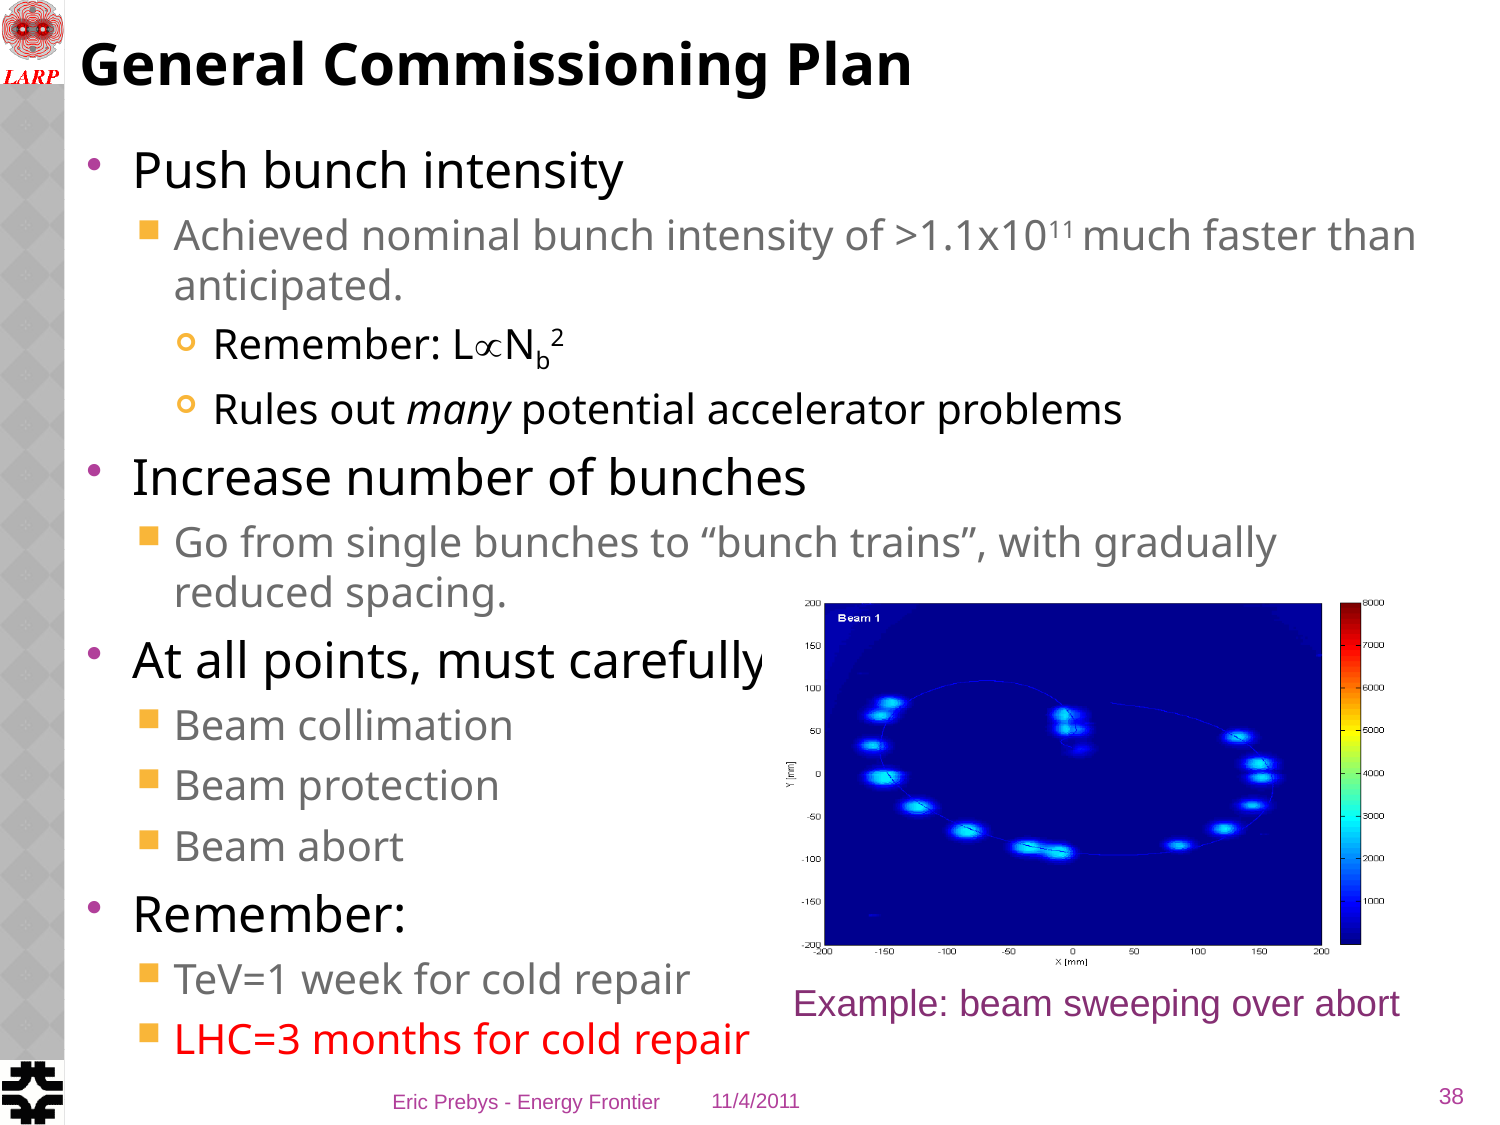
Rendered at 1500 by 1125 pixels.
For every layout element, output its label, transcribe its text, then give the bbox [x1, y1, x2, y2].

text_box Example: beam sweeping over abort [775, 971, 1418, 1032]
picture [0, 0, 64, 84]
slide_number 38 [1367, 1071, 1465, 1110]
footer Eric Prebys - Energy Frontier [75, 1075, 675, 1114]
title General Commissioning Plan [72, 24, 1428, 98]
picture [0, 1060, 64, 1125]
list Push bunch intensity Achieved nominal bunch intensity of >1.1x1011 much faster than anticipated. Remember: LNb2 Rules out many potential accelerator problems Increase number of bunches Go from single bunches to “bunch trains”, with gradually reduced spacing. At all points, must carefully verify Beam collimation Beam protection Beam abort Remember: TeV=1 week for cold repair LHC=3 months for cold repair [72, 131, 1444, 689]
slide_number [696, 1075, 1025, 1114]
slide_number 45 [0, 0, 65, 1125]
picture [762, 587, 1406, 979]
